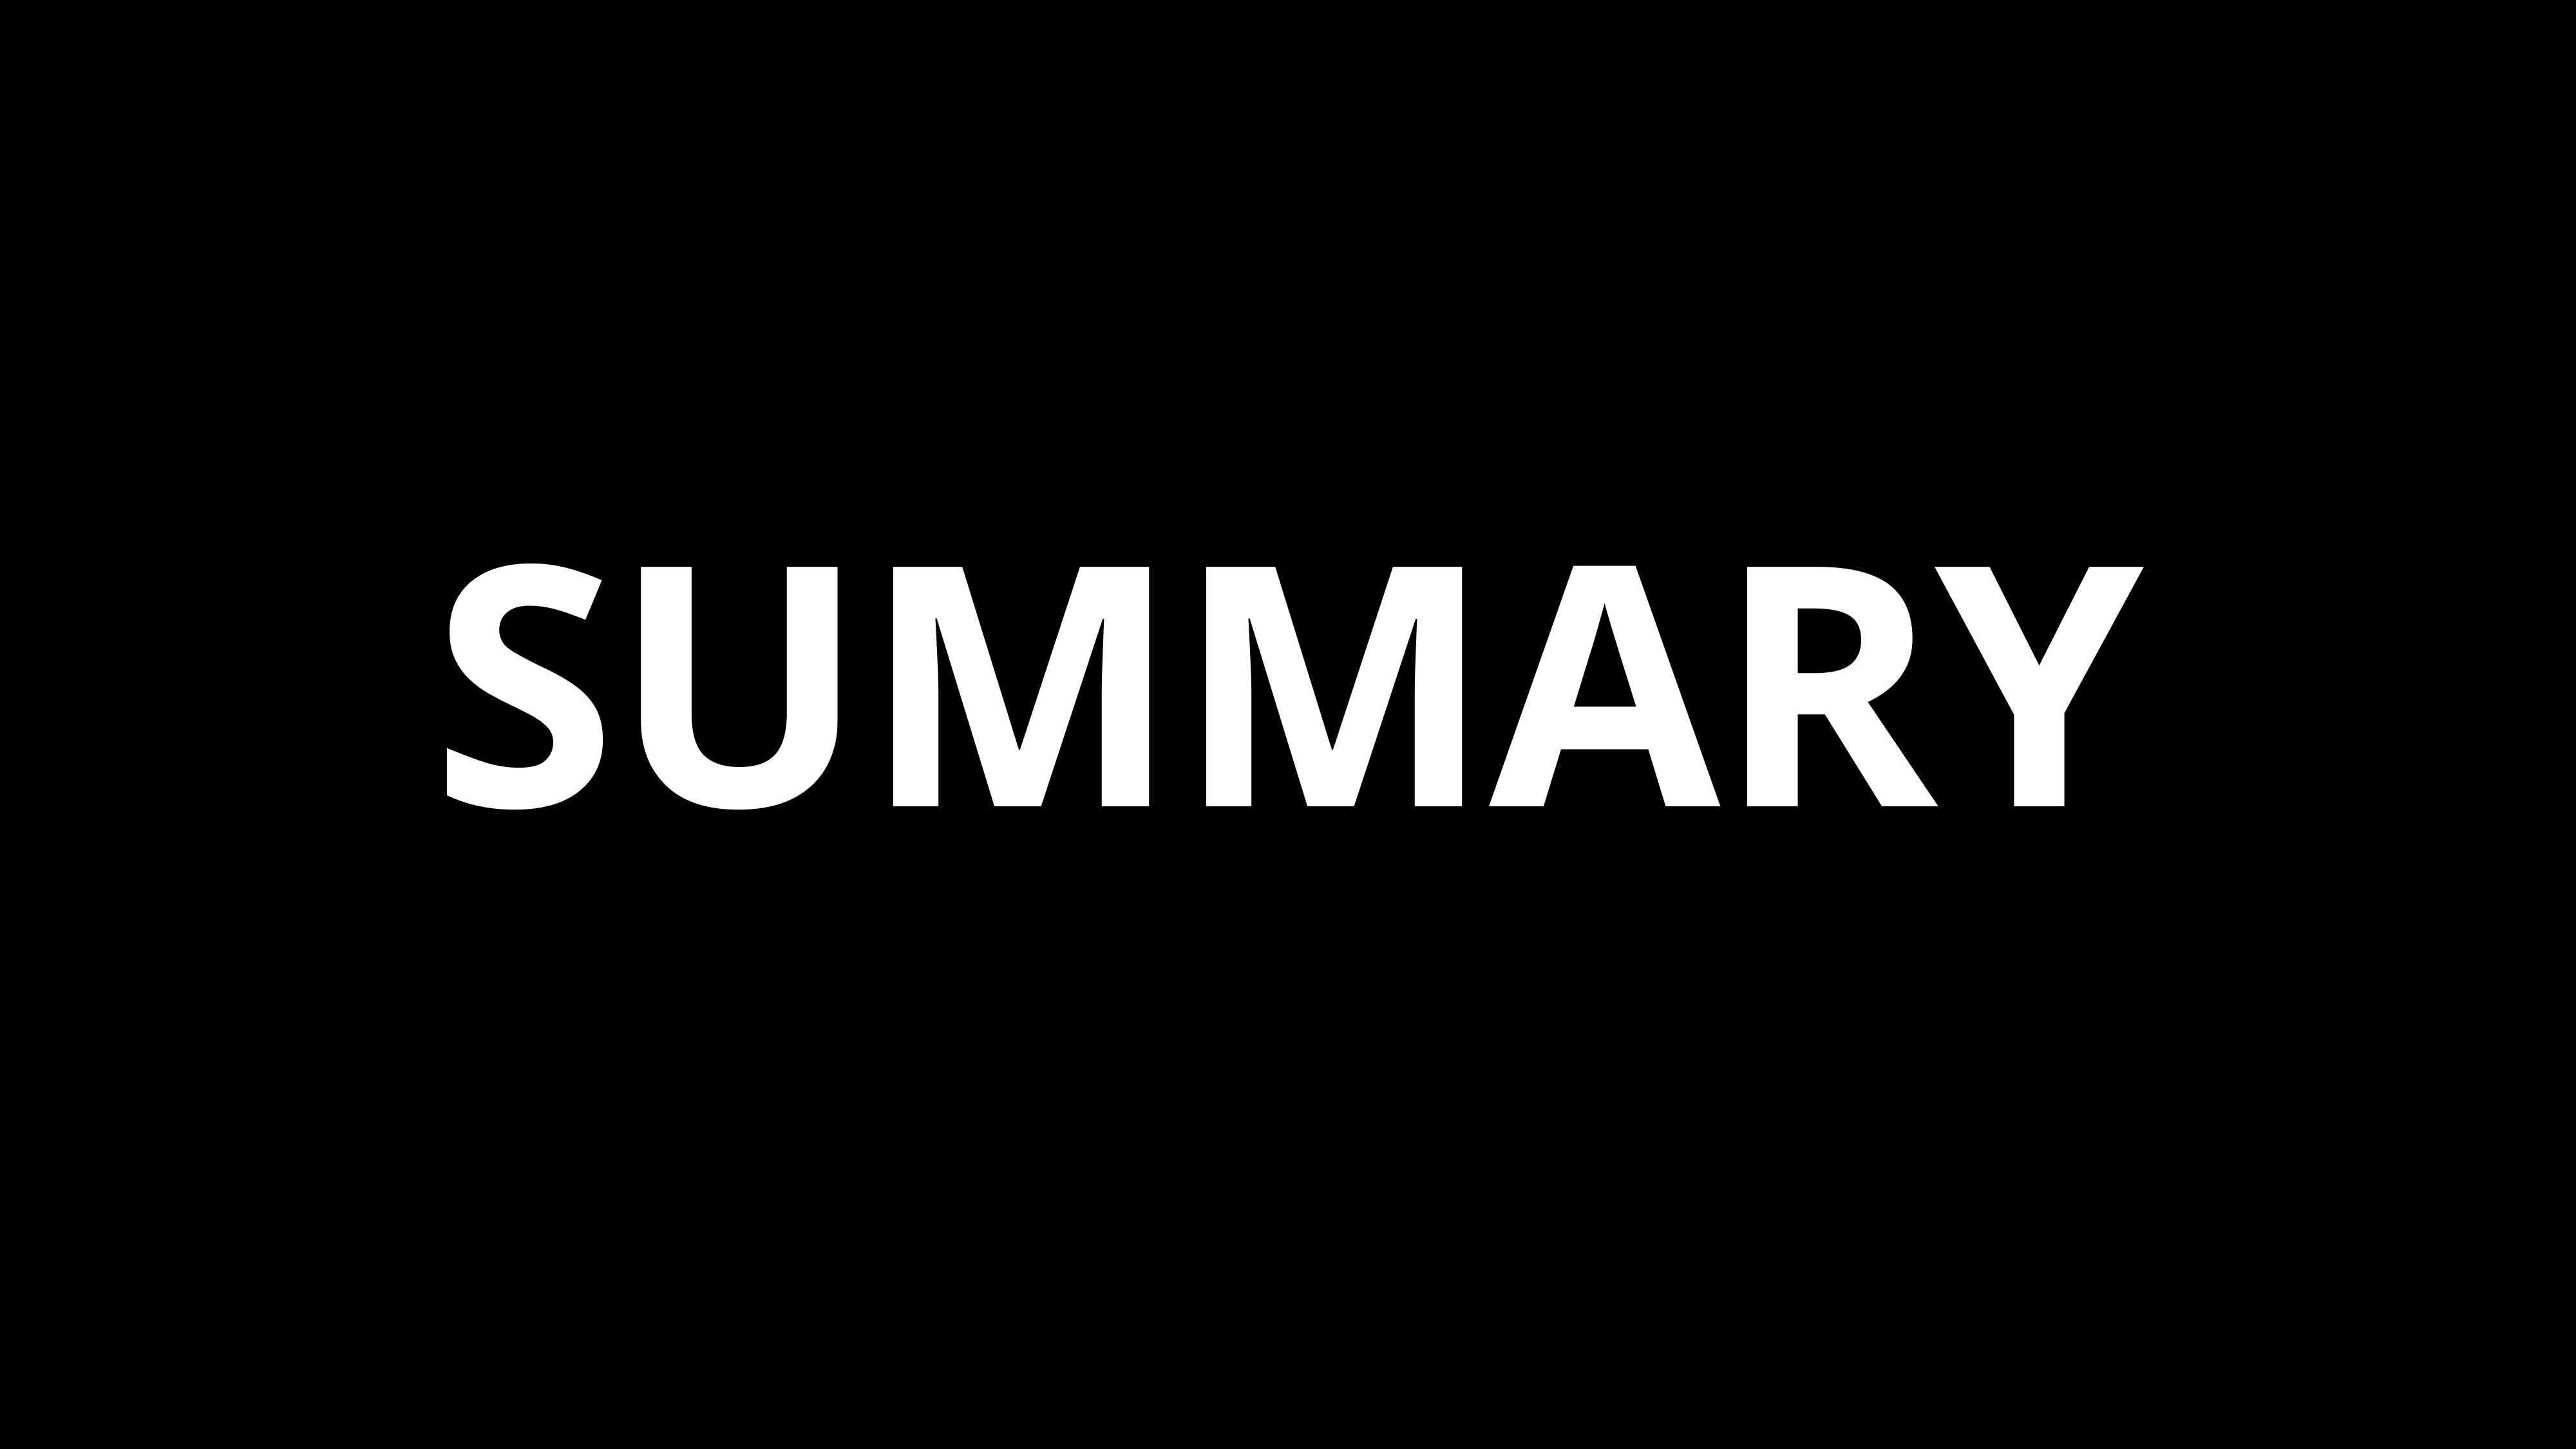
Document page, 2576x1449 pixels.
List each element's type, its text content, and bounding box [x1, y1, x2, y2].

list SUMMARY [127, 98, 2449, 877]
